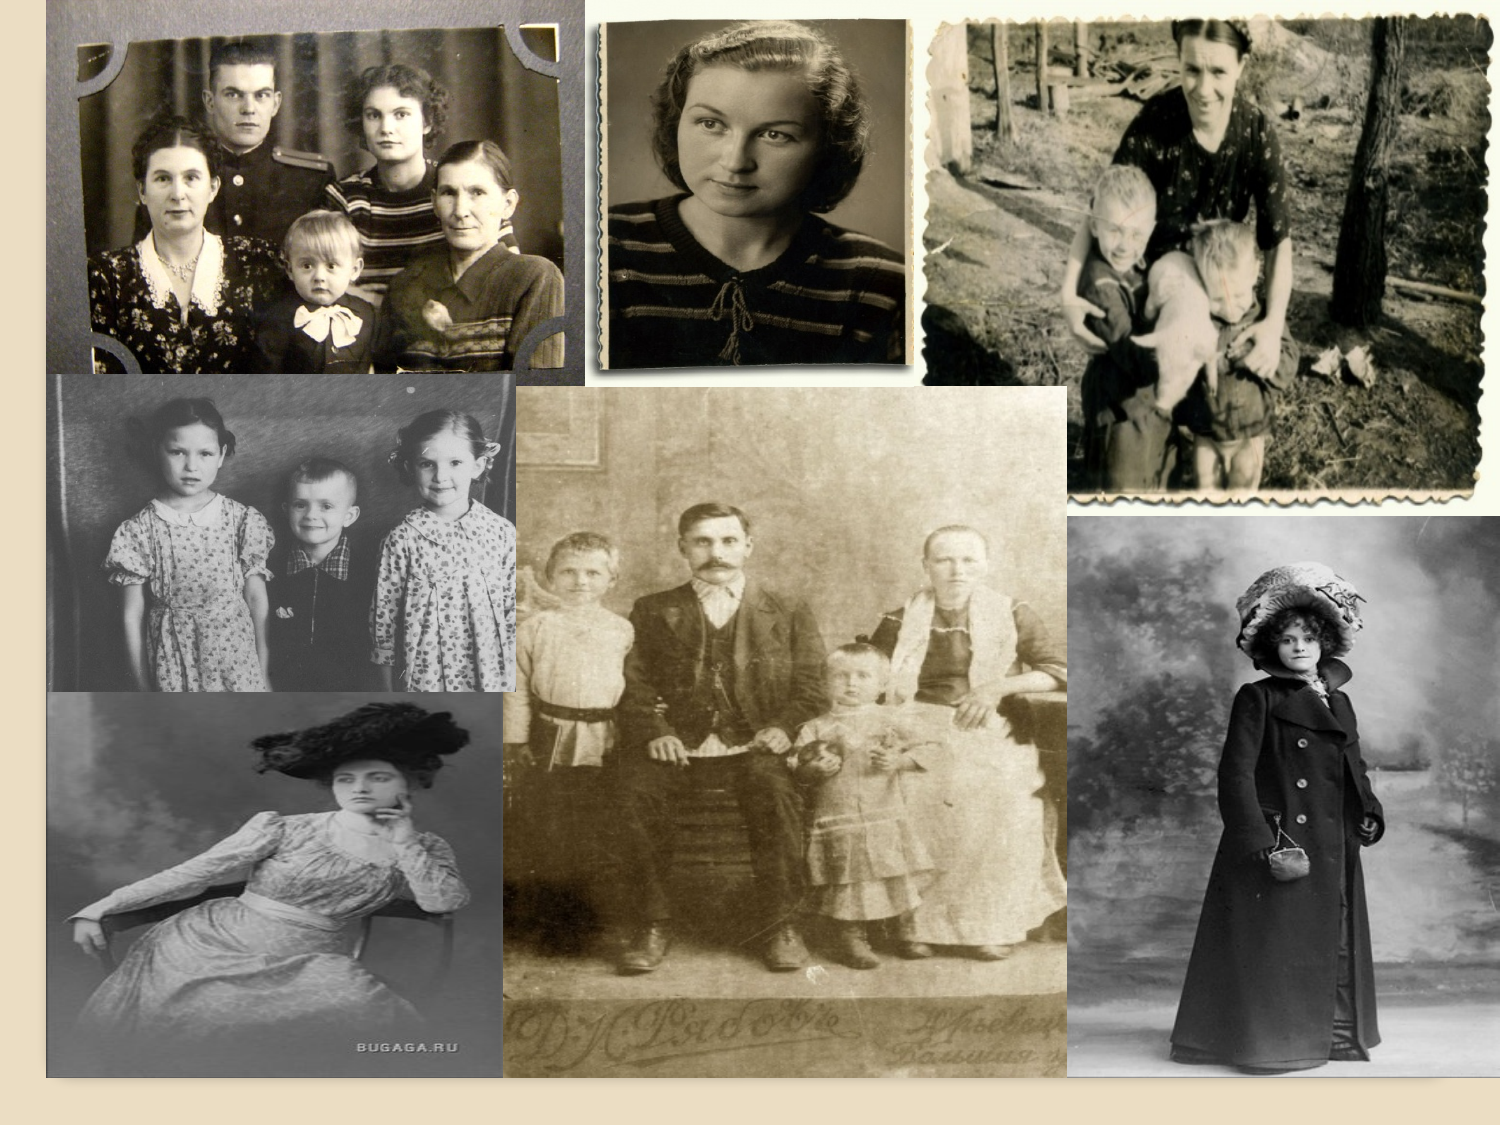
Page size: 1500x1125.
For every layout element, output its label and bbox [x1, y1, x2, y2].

picture [46, 0, 1500, 1079]
list [46, 0, 584, 385]
